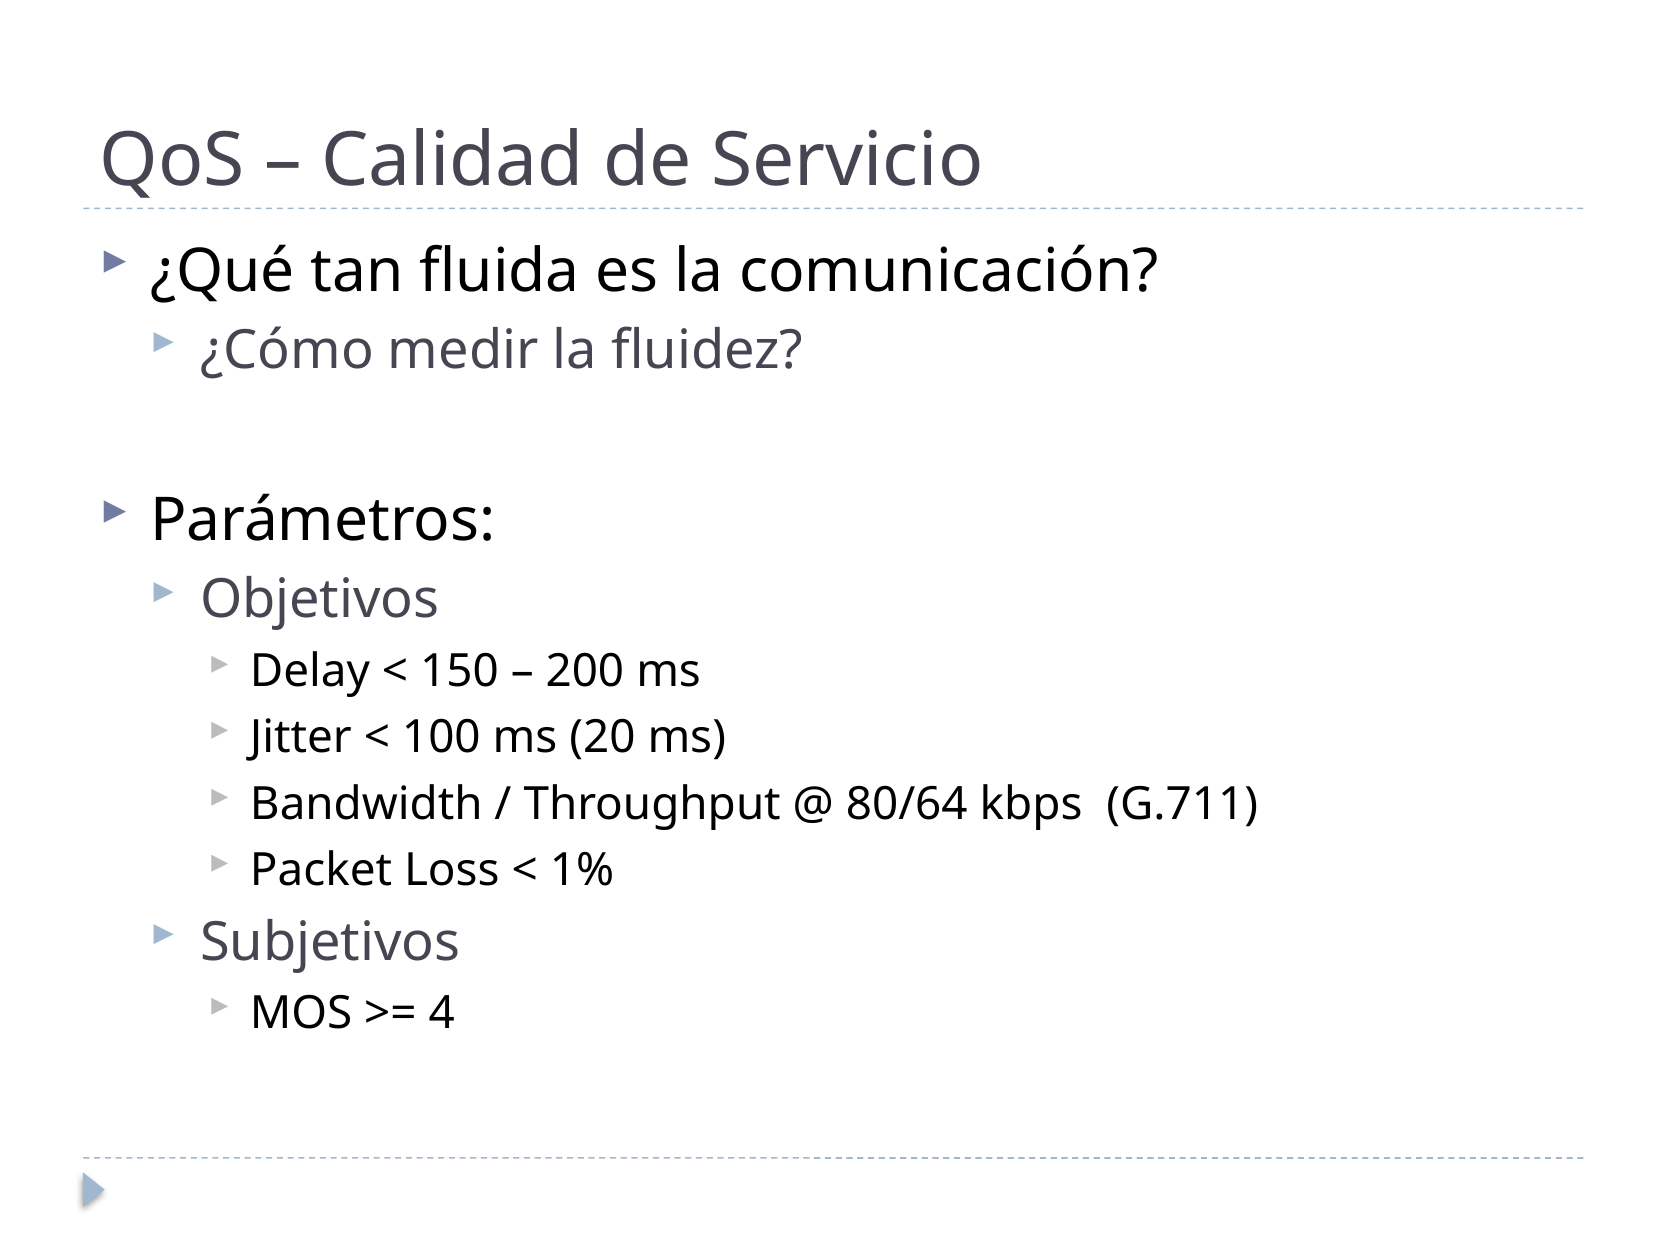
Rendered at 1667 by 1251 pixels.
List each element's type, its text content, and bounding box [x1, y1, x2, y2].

list ¿Qué tan fluida es la comunicación? ¿Cómo medir la fluidez? Parámetros: Objetivos Delay < 150 – 200 ms Jitter < 100 ms (20 ms) Bandwidth / Throughput @ 80/64 kbps (G.711) Packet Loss < 1% Subjetivos MOS >= 4 [83, 222, 1584, 1123]
title QoS – Calidad de Servicio [83, 27, 1584, 209]
